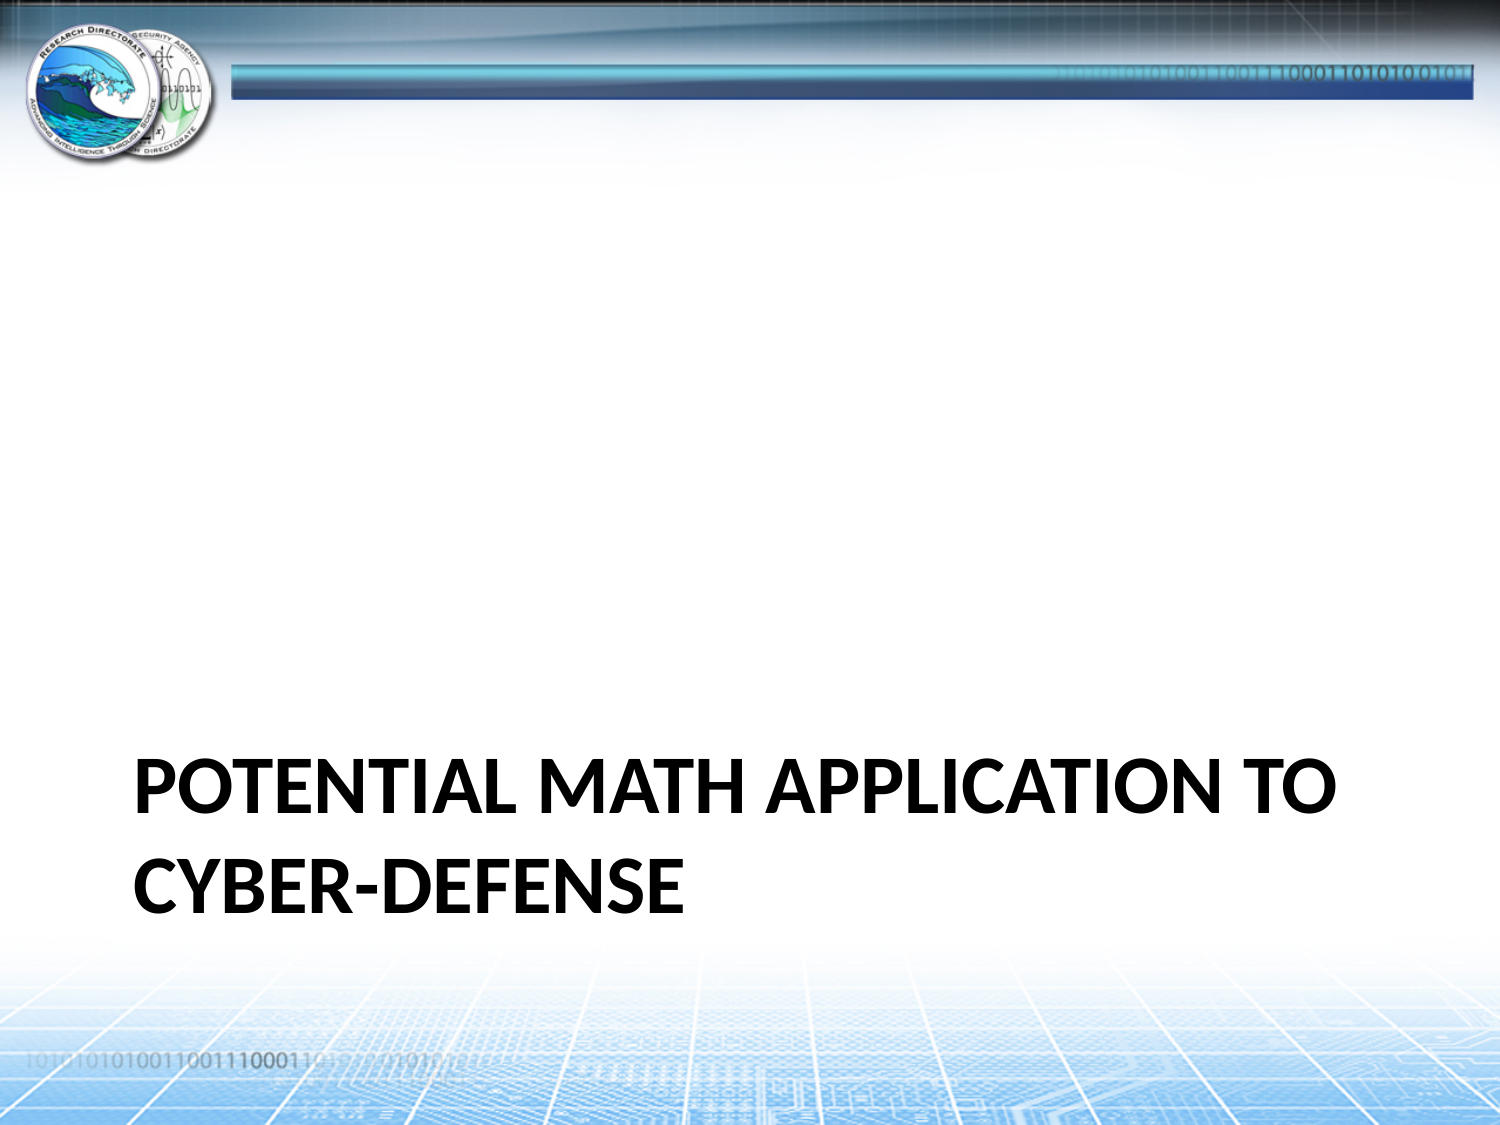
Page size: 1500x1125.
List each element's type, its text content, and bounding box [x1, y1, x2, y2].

picture [0, 0, 1500, 1125]
title Potential Math APPLICATION to cyber-defense [118, 722, 1394, 947]
